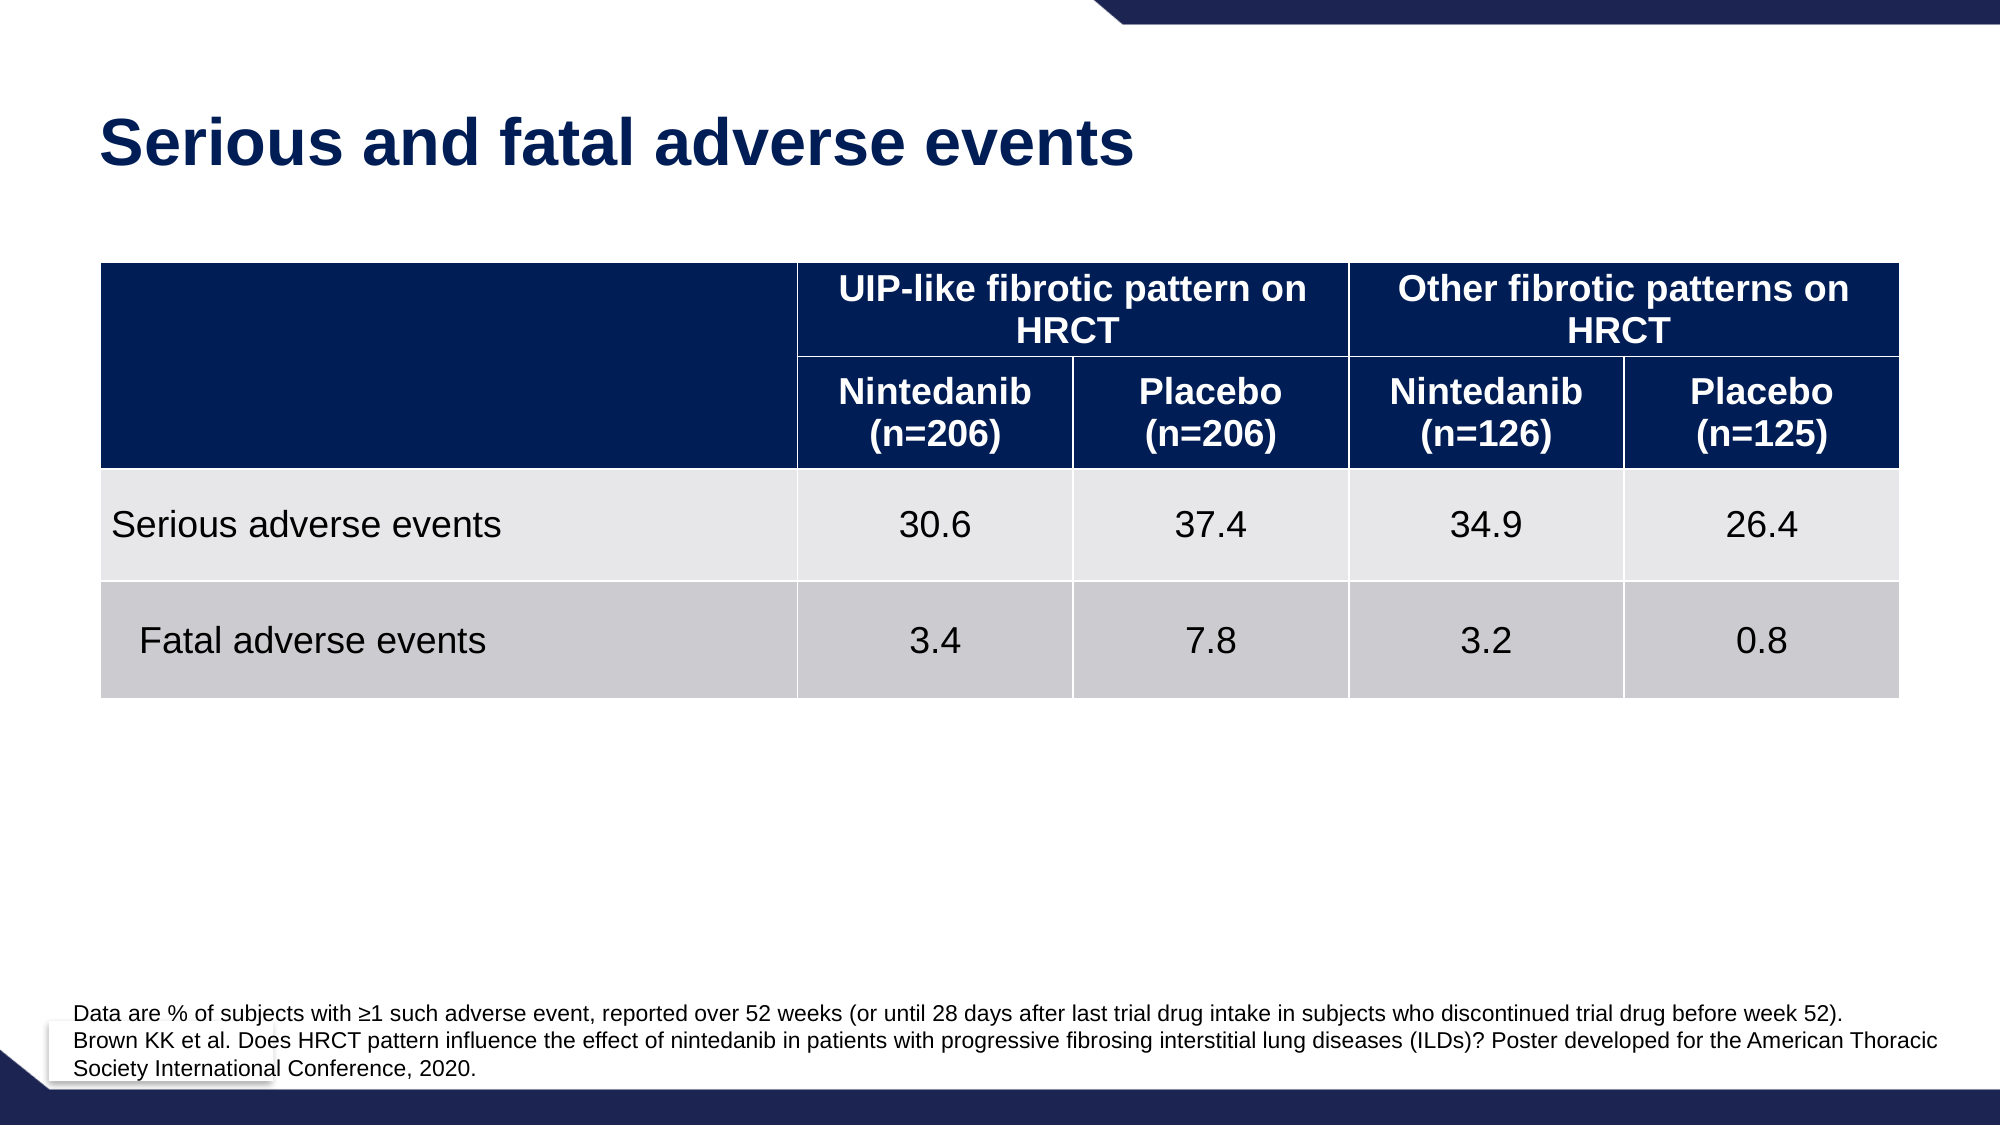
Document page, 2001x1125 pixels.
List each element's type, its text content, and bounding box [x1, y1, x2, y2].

table_cell 34.9 [1350, 470, 1623, 580]
table_header Other fibrotic patterns on HRCT [1350, 263, 1899, 356]
table_cell Placebo (n=125) [1625, 357, 1899, 468]
table_header UIP-like fibrotic pattern on HRCT [798, 263, 1348, 356]
title Serious and fatal adverse events [99, 45, 1900, 233]
table_cell 7.8 [1074, 582, 1348, 698]
table_cell 30.6 [798, 470, 1072, 580]
table_cell Placebo (n=206) [1074, 357, 1348, 468]
table_cell Fatal adverse events [101, 582, 797, 698]
table_cell 26.4 [1625, 470, 1899, 580]
text_box Data are % of subjects with ≥1 such adverse event, reported over 52 weeks (or until 28 days after last trial drug intake in subjects who discontinued trial drug before week 52). Brown KK et al. Does HRCT pattern influence the effect of nintedanib in patients with progressive fibrosing interstitial lung diseases (ILDs)? Poster developed for the American Thoracic Society International Conference, 2020. [58, 991, 2000, 1089]
table_cell Serious adverse events [101, 470, 797, 580]
picture [0, 0, 2000, 1125]
table_cell Nintedanib (n=126) [1350, 357, 1623, 468]
table_cell 0.8 [1625, 582, 1899, 698]
table_cell 3.2 [1350, 582, 1623, 698]
table_header [101, 263, 797, 468]
table_cell Nintedanib (n=206) [798, 357, 1072, 468]
table_cell 37.4 [1074, 470, 1348, 580]
table_cell 3.4 [798, 582, 1072, 698]
